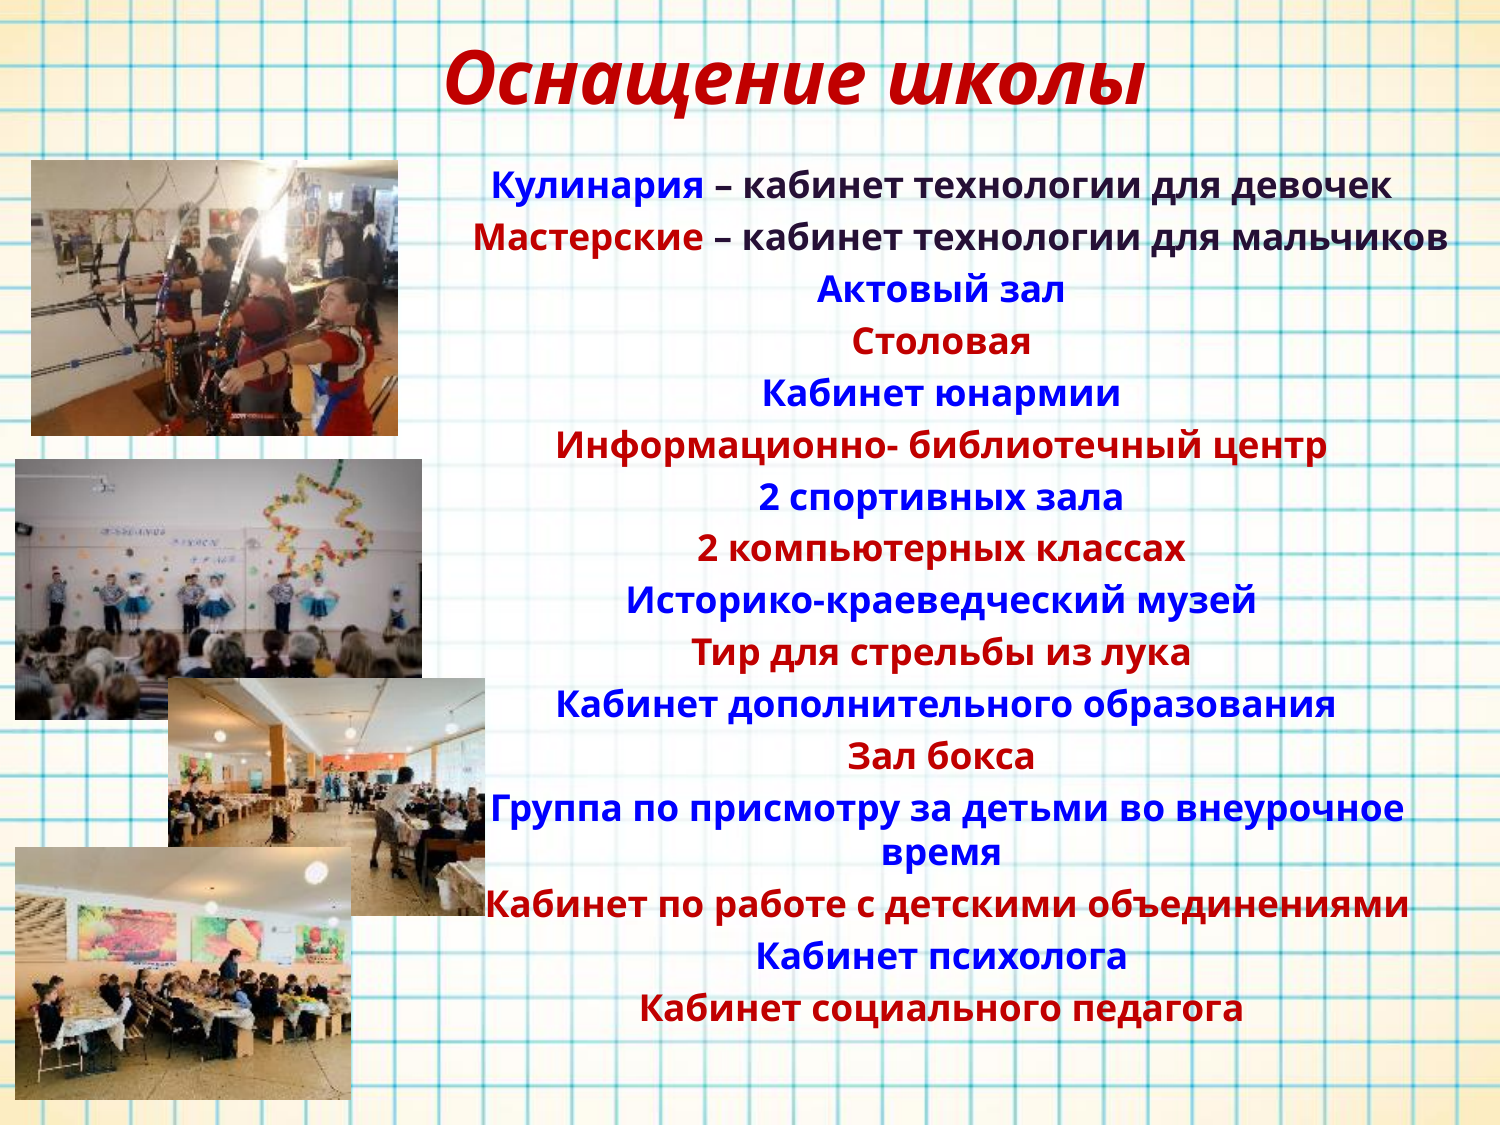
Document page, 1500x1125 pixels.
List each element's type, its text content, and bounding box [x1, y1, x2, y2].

title Оснащение школы [177, 0, 1413, 161]
list Кулинария – кабинет технологии для девочек Мастерские – кабинет технологии для мальчиков Актовый зал Столовая Кабинет юнармии Информационно- библиотечный центр 2 спортивных зала 2 компьютерных классах Историко-краеведческий музей Тир для стрельбы из лука Кабинет дополнительного образования Зал бокса Группа по присмотру за детьми во внеурочное время Кабинет по работе с детскими объединениями Кабинет психолога Кабинет социального педагога [413, 154, 1470, 1053]
picture [0, 0, 1500, 1125]
